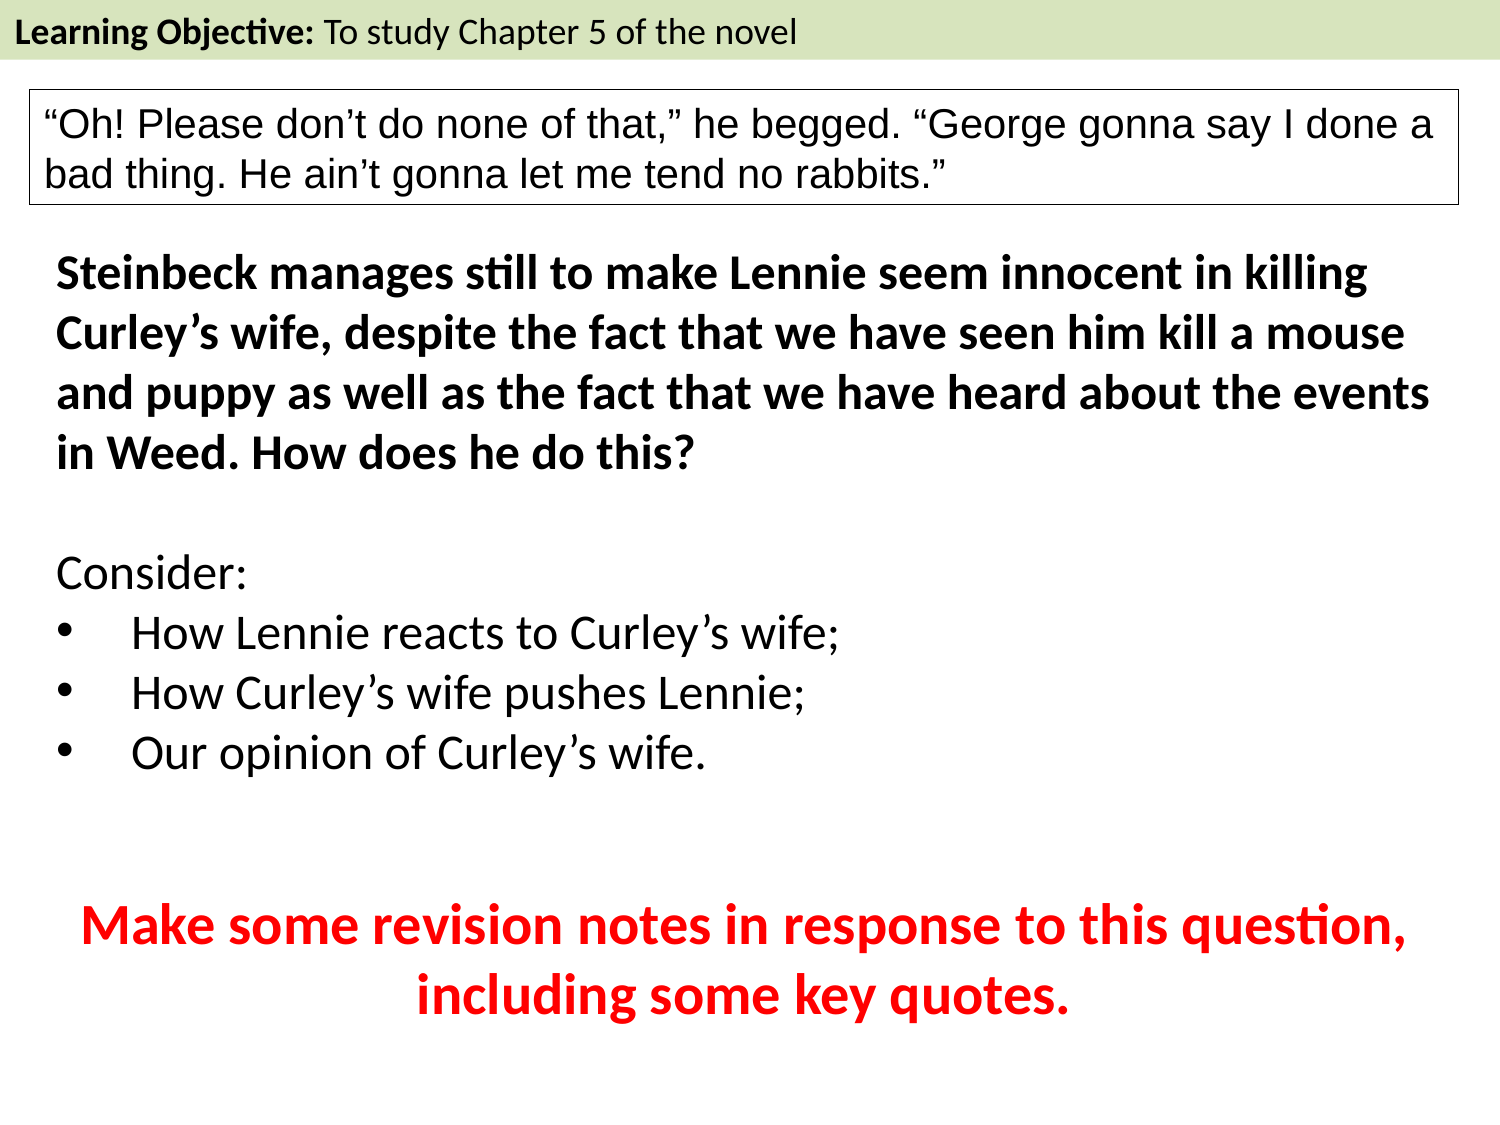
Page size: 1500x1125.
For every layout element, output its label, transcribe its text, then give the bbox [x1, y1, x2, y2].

text_box Steinbeck manages still to make Lennie seem innocent in killing Curley’s wife, despite the fact that we have seen him kill a mouse and puppy as well as the fact that we have heard about the events in Weed. How does he do this? Consider: How Lennie reacts to Curley’s wife; How Curley’s wife pushes Lennie; Our opinion of Curley’s wife. [41, 231, 1447, 847]
text_box Learning Objective: To study Chapter 5 of the novel [0, 0, 1500, 60]
text_box Make some revision notes in response to this question, including some key quotes. [53, 878, 1436, 1034]
text_box “Oh! Please don’t do none of that,” he begged. “George gonna say I done a bad thing. He ain’t gonna let me tend no rabbits.” [29, 89, 1459, 205]
